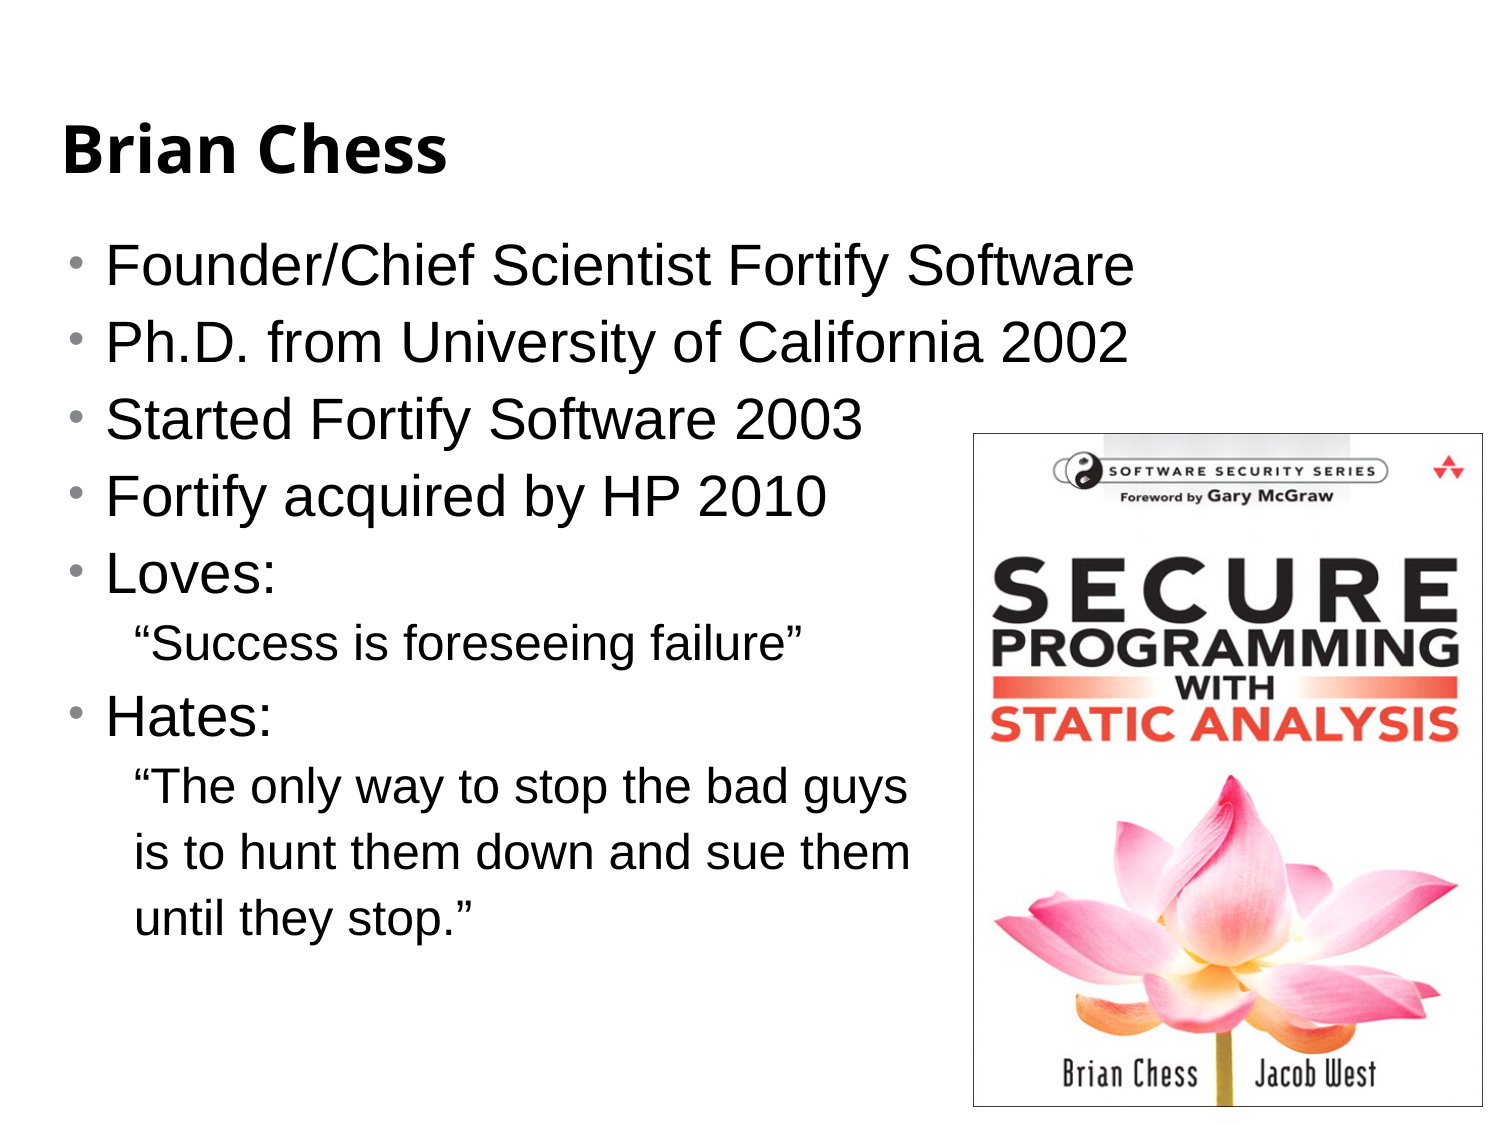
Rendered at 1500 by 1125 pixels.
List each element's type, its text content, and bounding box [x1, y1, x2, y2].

list Founder/Chief Scientist Fortify Software Ph.D. from University of California 2002 Started Fortify Software 2003 Fortify acquired by HP 2010 Loves: “Success is foreseeing failure” Hates: “The only way to stop the bad guys is to hunt them down and sue them until they stop.” [53, 212, 1188, 938]
picture [972, 433, 1484, 1108]
title Brian Chess [45, 70, 1448, 235]
